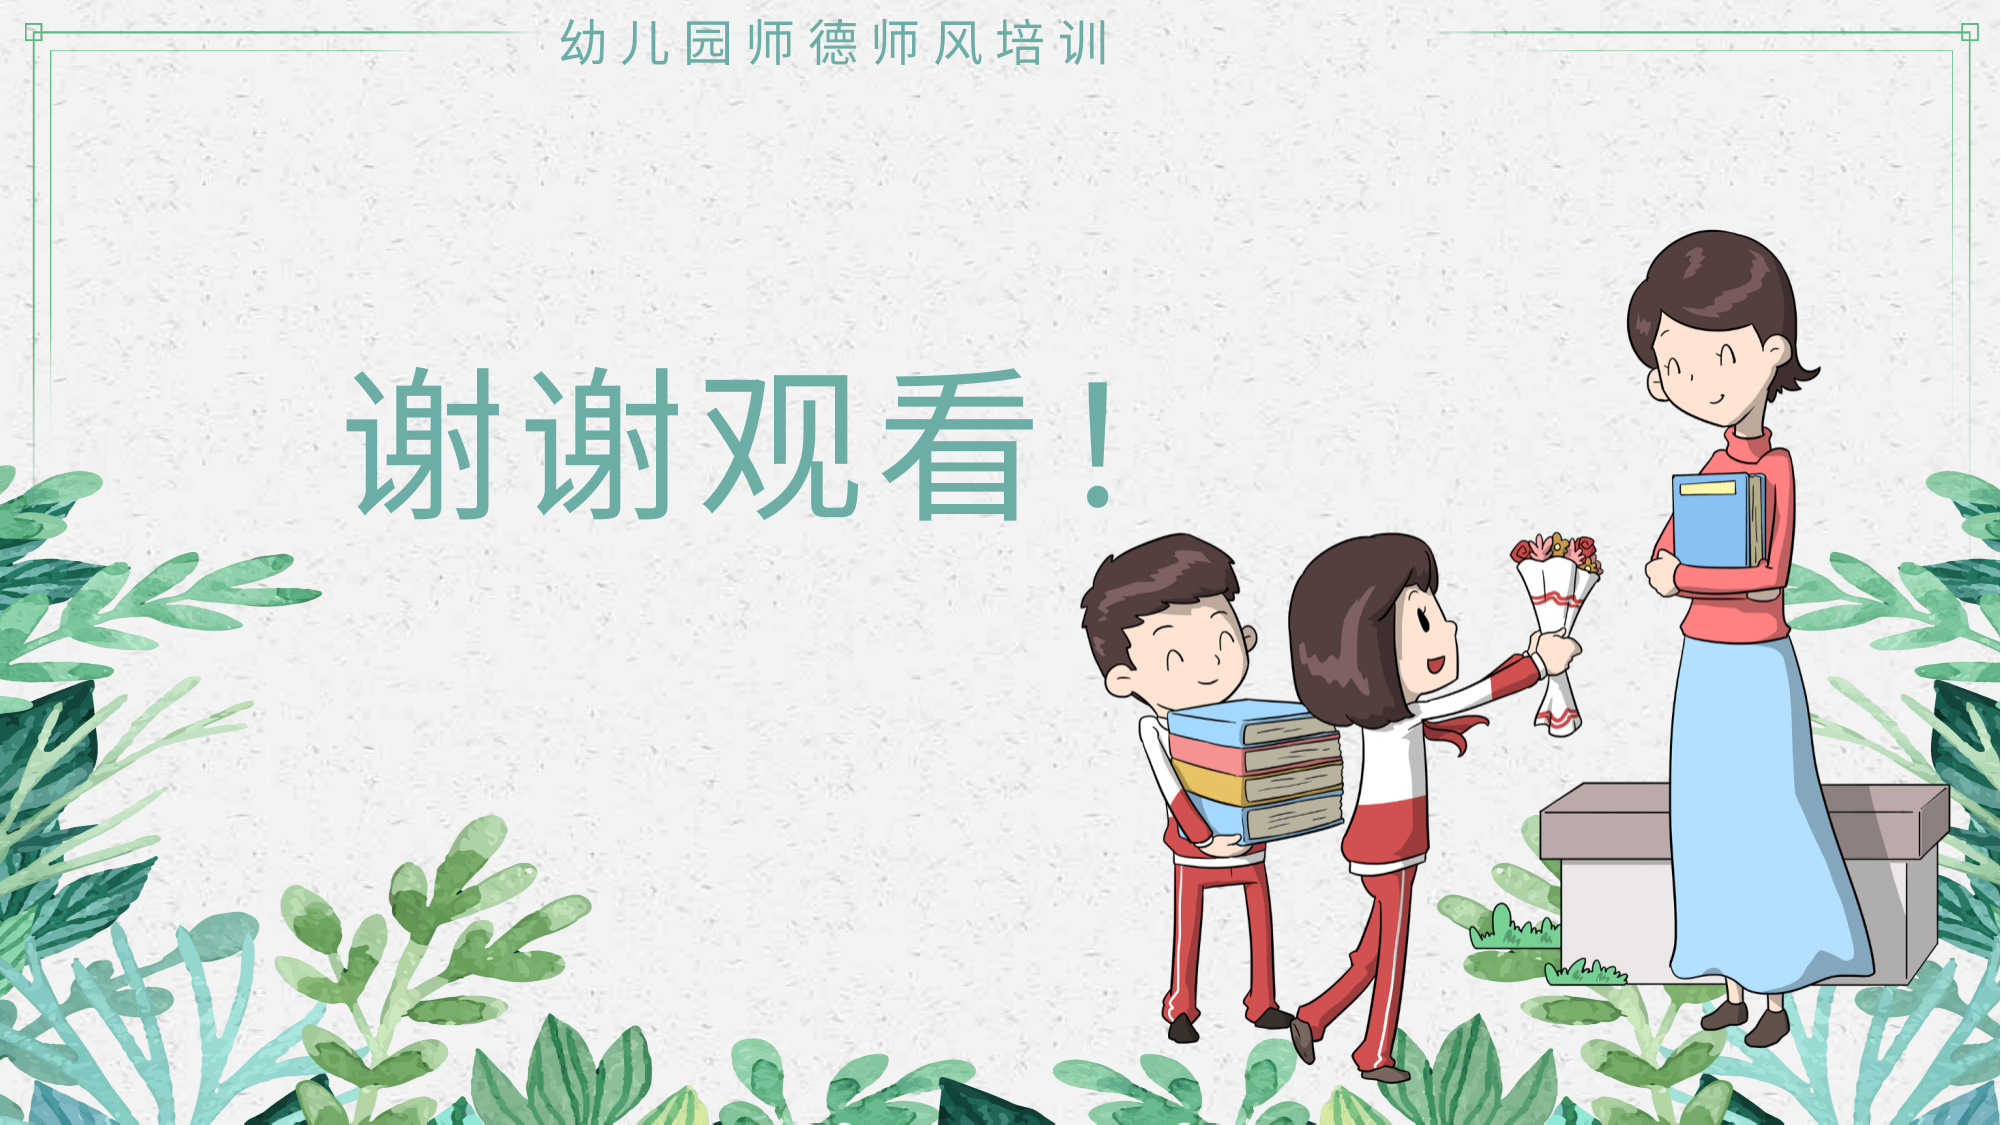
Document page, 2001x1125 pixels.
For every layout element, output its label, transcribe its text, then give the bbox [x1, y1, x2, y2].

text_box 谢谢观看！ [325, 253, 1127, 548]
picture [0, 0, 2001, 1125]
